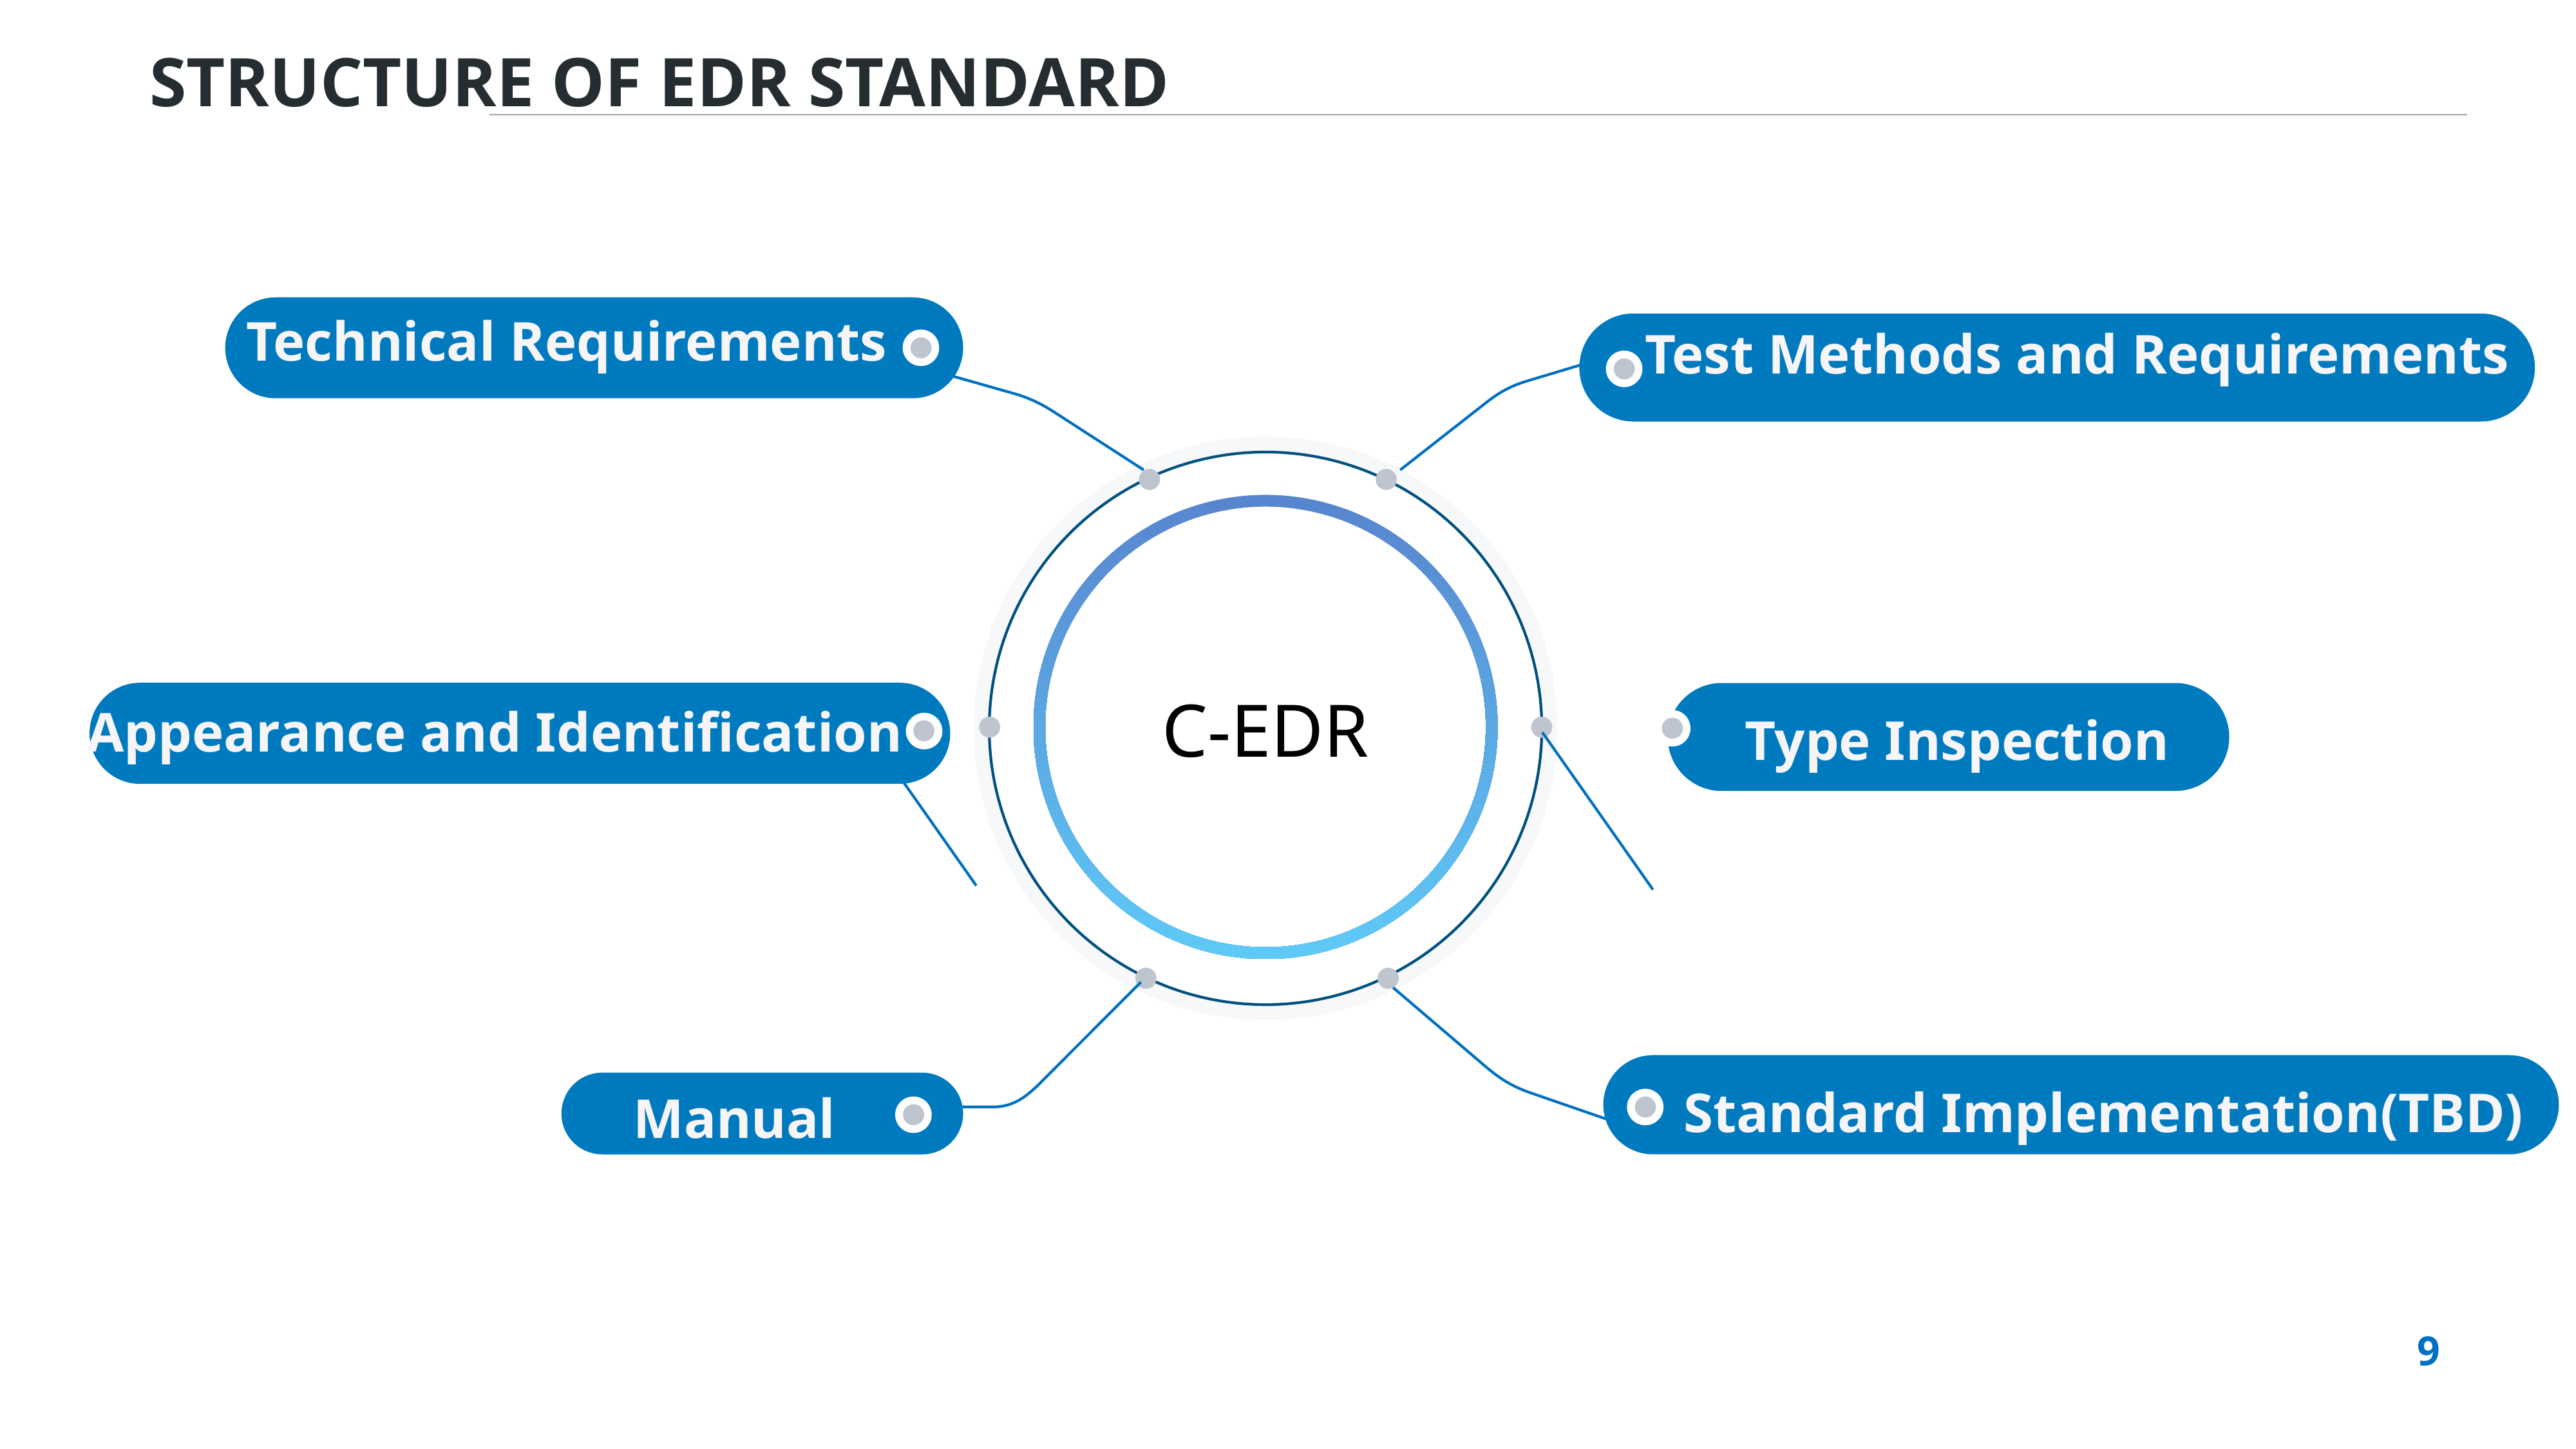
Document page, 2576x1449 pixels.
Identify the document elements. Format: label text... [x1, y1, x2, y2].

text_box 9 [2401, 1320, 2457, 1378]
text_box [77, 195, 2559, 1254]
text_box STRUCTURE OF EDR STANDARD [144, 33, 1365, 126]
